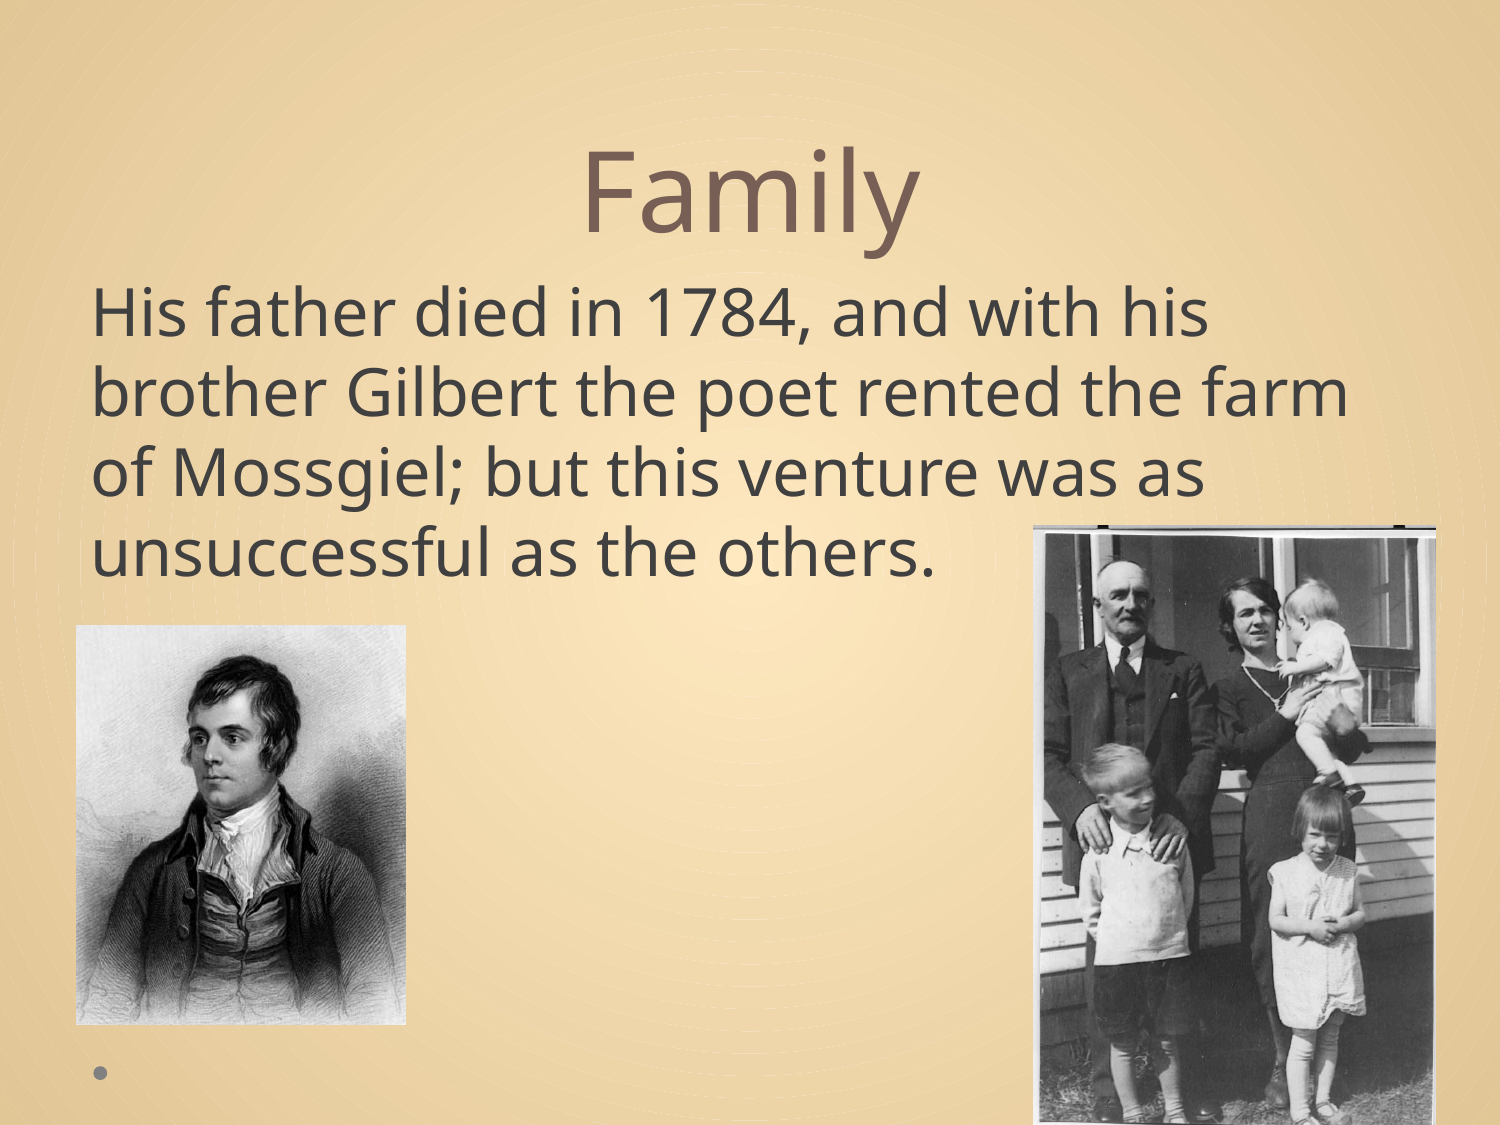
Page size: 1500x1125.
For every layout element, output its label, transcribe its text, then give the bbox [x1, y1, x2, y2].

picture [1033, 525, 1436, 1125]
picture [76, 625, 406, 1025]
list His father died in 1784, and with his brother Gilbert the poet rented the farm of Mossgiel; but this venture was as unsuccessful as the others. [75, 262, 1425, 1005]
title Family [75, 0, 1425, 262]
